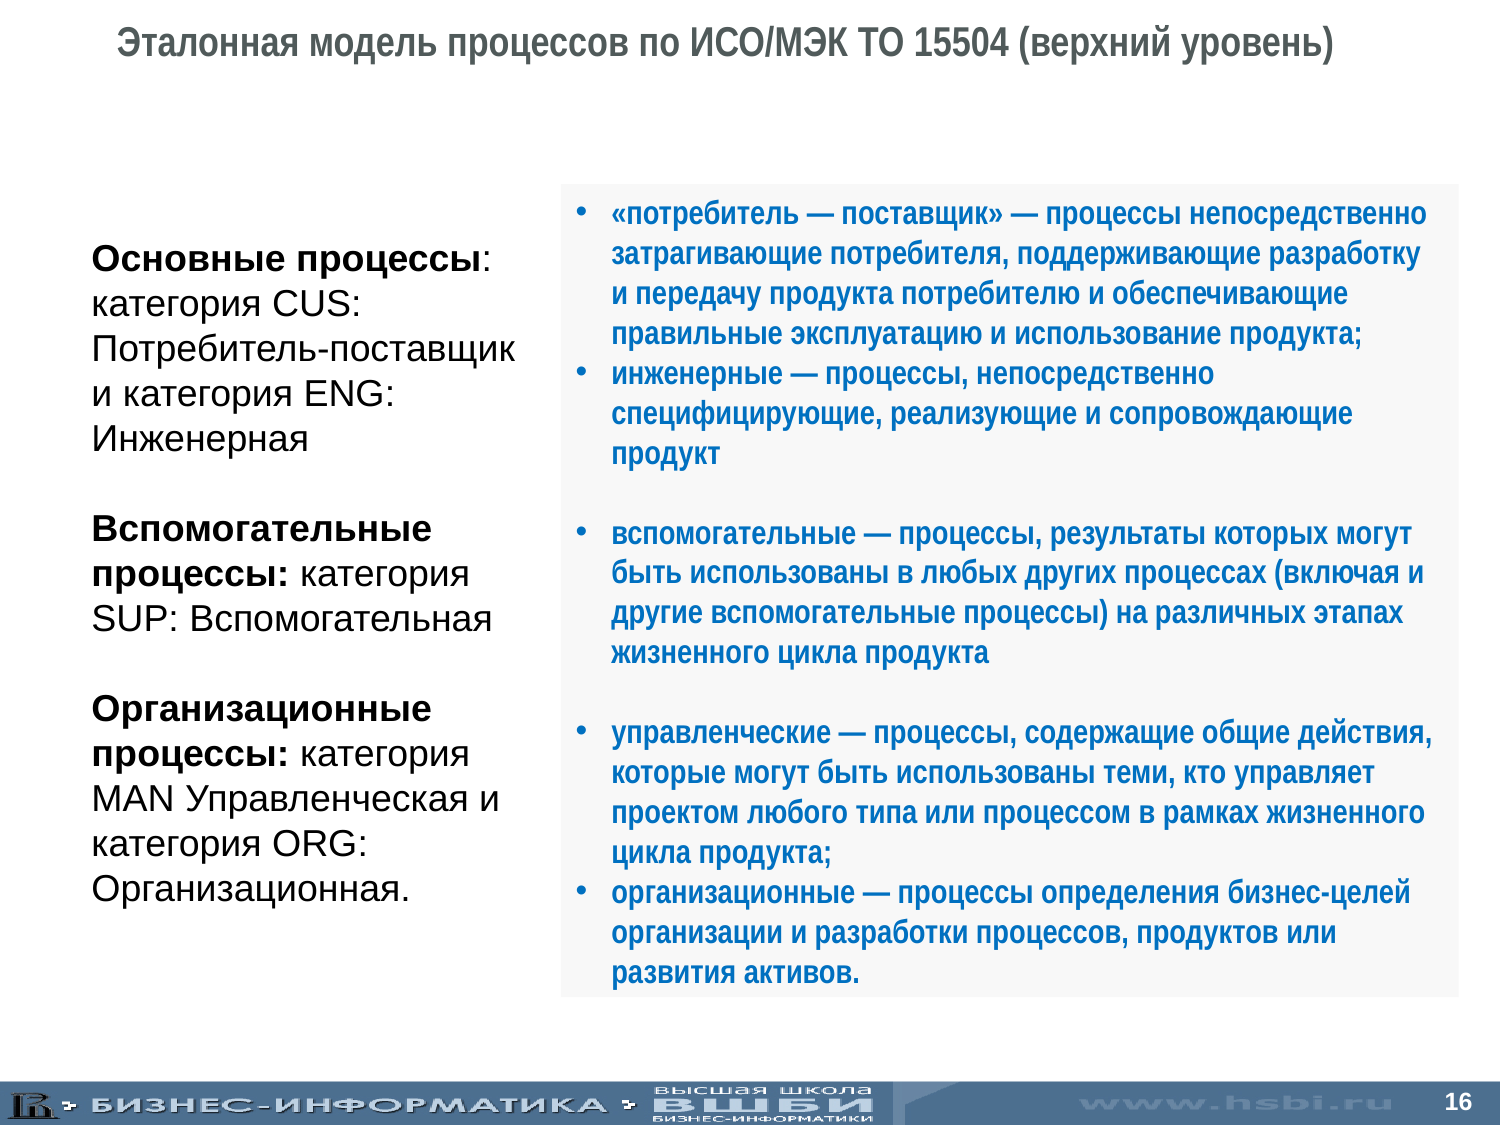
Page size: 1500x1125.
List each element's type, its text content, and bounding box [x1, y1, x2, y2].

slide_number 16 [1429, 1078, 1500, 1125]
picture [0, 656, 1500, 1125]
text_box Основные процессы: категория CUS: Потребитель-поставщик и категория ENG: Инженерная Вспомогательные процессы: категория SUP: Вспомогательная Организационные процессы: категория MAN Управленческая и категория ORG: Организационная. [76, 226, 560, 917]
title Эталонная модель процессов по ИСО/МЭК ТО 15504 (верхний уровень) [102, 7, 1400, 108]
text_box «потребитель — поставщик» — процессы непосредственно затрагивающие потребителя, поддерживающие разработку и передачу продукта потребителю и обеспечивающие правильные эксплуатацию и использование продукта; инженерные — процессы, непосредственно специфицирующие, реализующие и сопровождающие продукт вспомогательные — процессы, результаты которых могут быть использованы в любых других процессах (включая и другие вспомогательные процессы) на различных этапах жизненного цикла продукта управленческие — процессы, содержащие общие действия, которые могут быть использованы теми, кто управляет проектом любого типа или процессом в рамках жизненного цикла продукта; организационные — процессы определения бизнес-целей организации и разработки процессов, продуктов или развития активов. [560, 184, 1459, 998]
